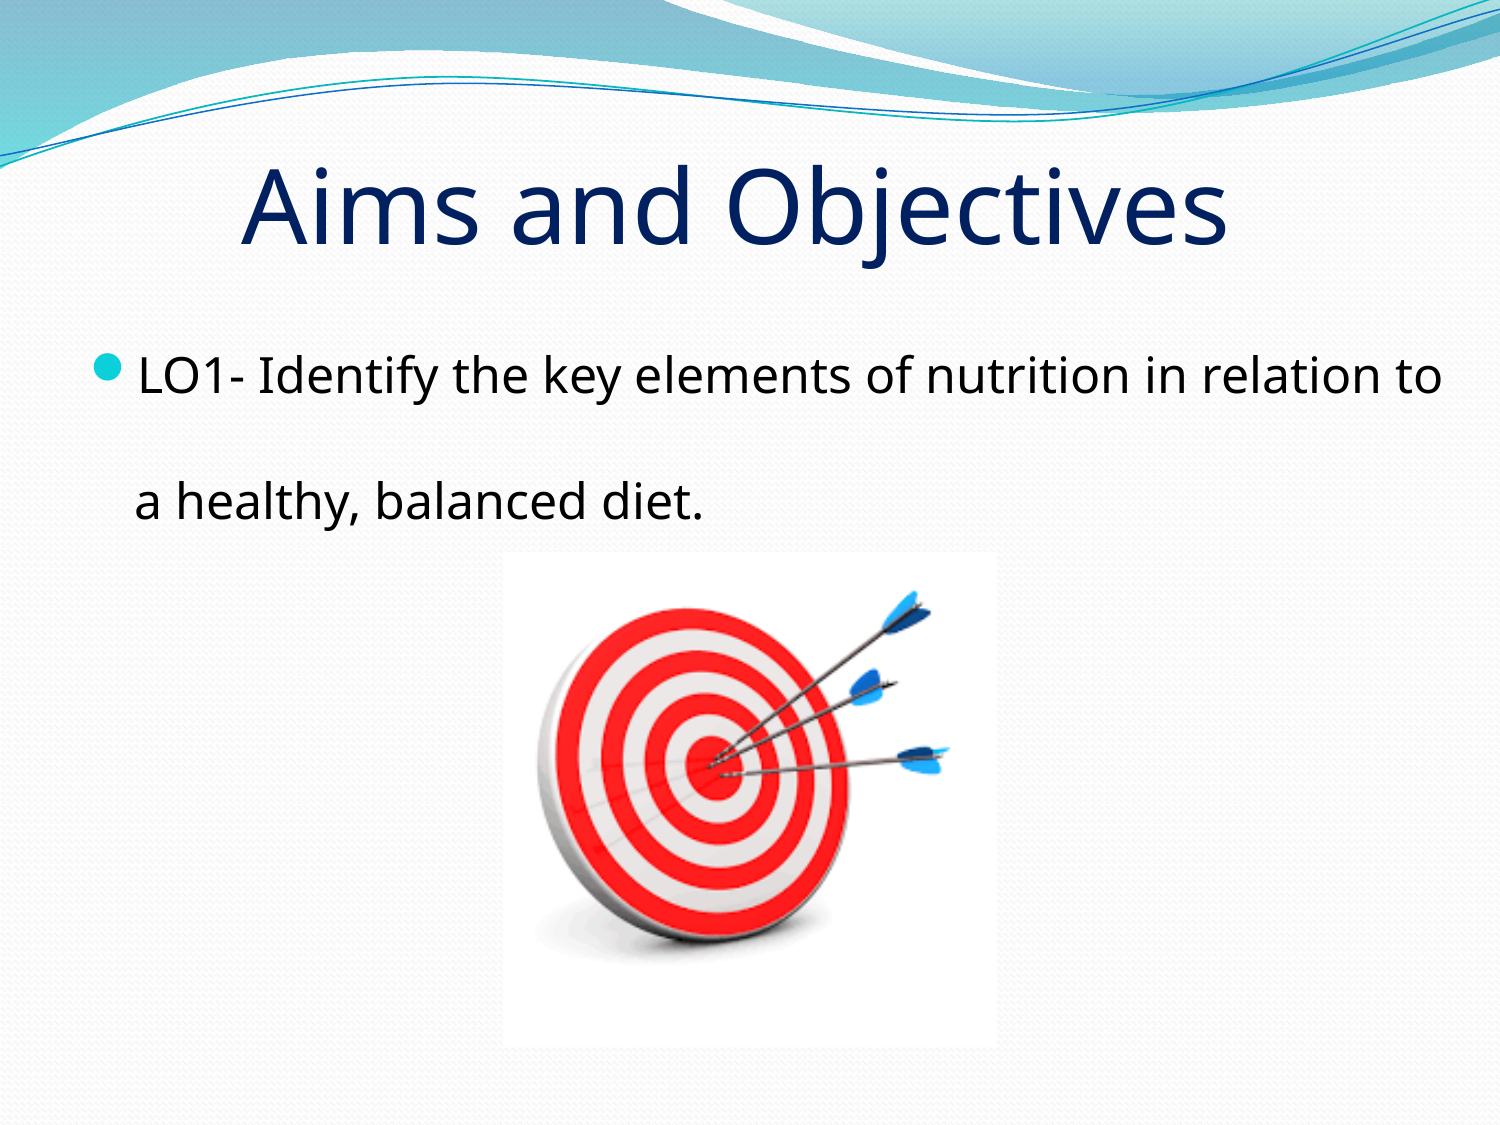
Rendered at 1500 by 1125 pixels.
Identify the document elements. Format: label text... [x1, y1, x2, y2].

title Aims and Objectives [75, 78, 1425, 266]
picture [502, 552, 998, 1048]
list LO1- Identify the key elements of nutrition in relation to a healthy, balanced diet. [75, 270, 1471, 1047]
